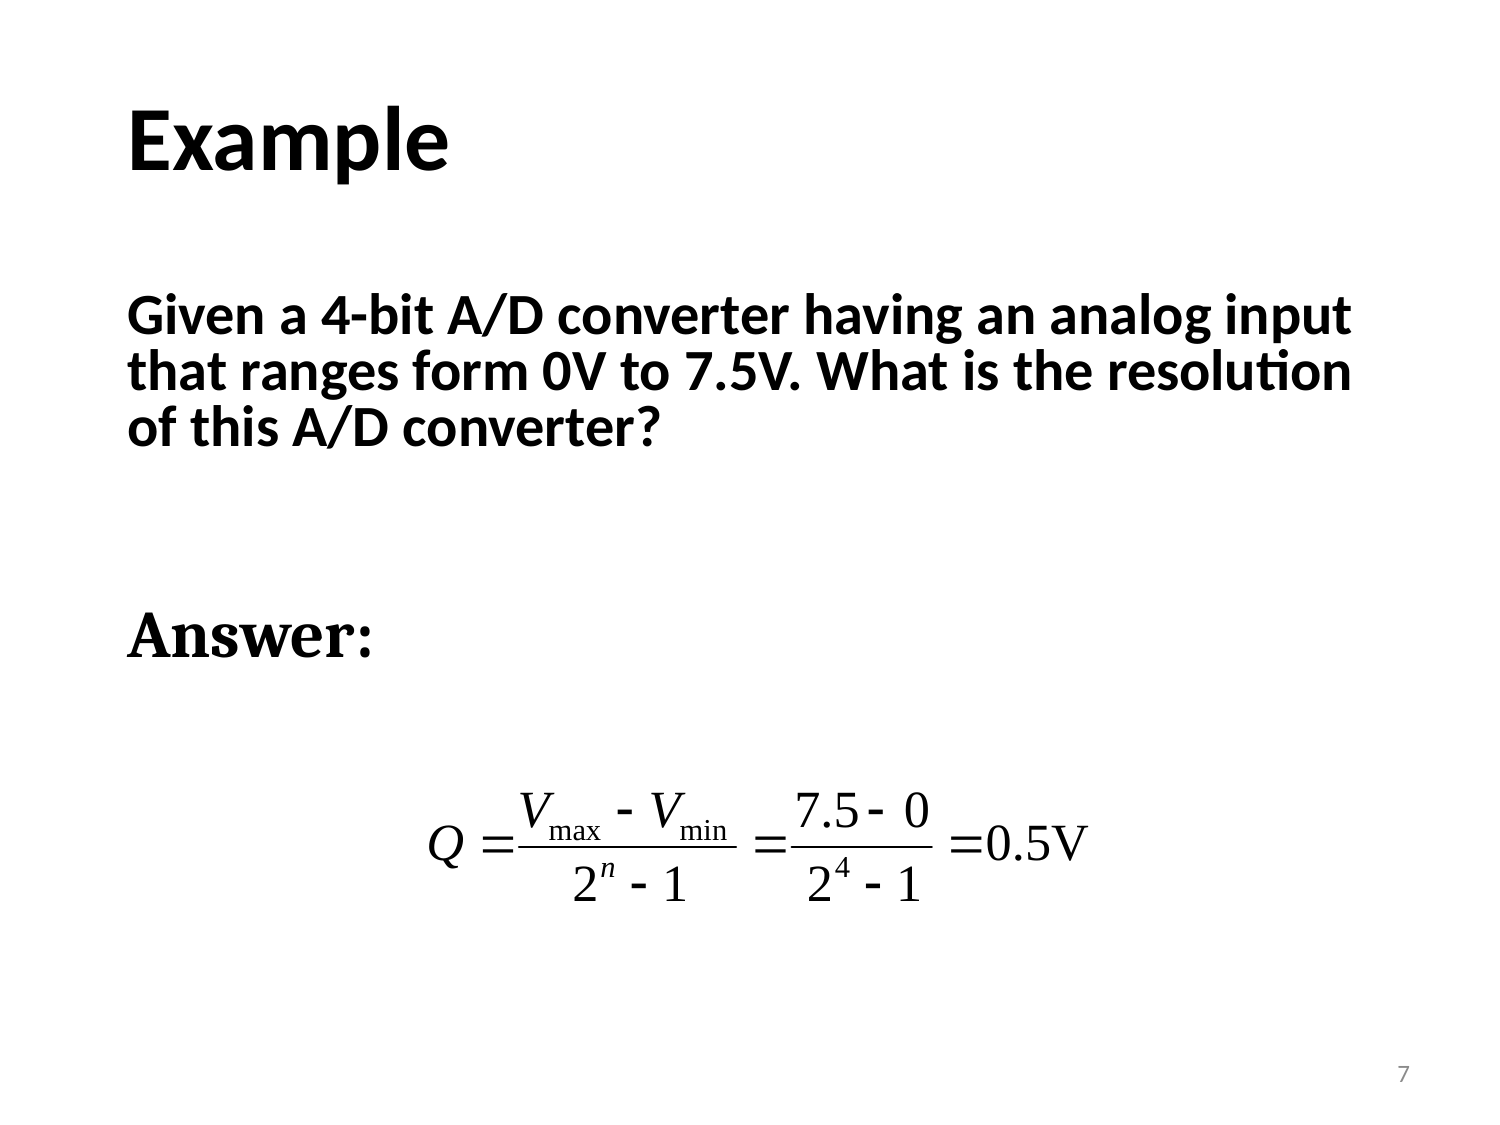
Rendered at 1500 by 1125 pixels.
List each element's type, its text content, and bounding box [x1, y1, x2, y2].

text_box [420, 777, 1101, 913]
list Given a 4-bit A/D converter having an analog input that ranges form 0V to 7.5V. What is the resolution of this A/D converter? Answer: [112, 282, 1388, 950]
slide_number 7 [1074, 1042, 1425, 1103]
title Example [112, 62, 1463, 205]
